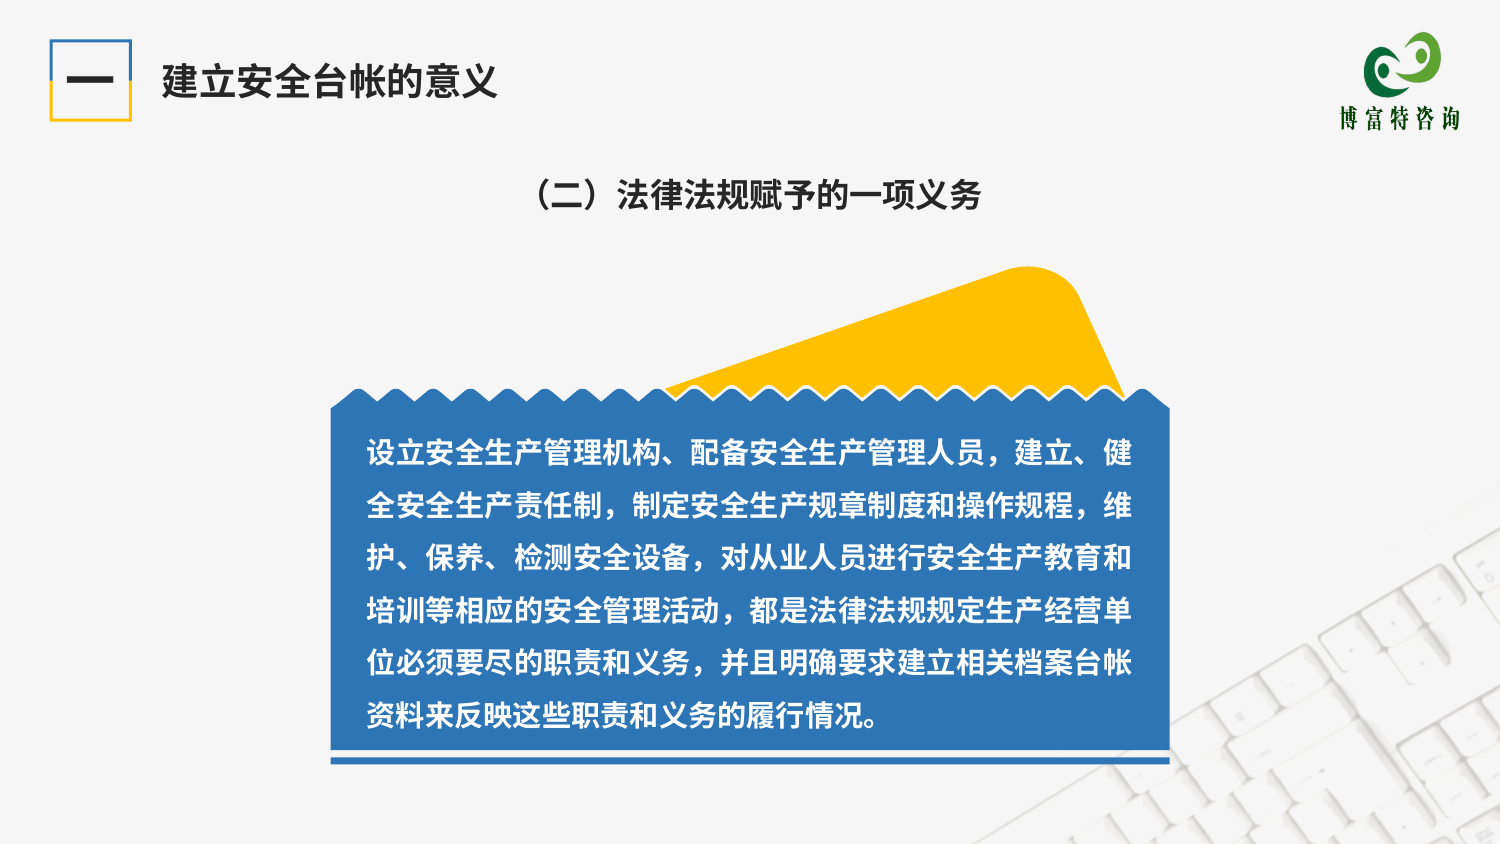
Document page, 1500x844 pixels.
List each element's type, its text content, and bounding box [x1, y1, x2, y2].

text_box （二）法律法规赋予的一项义务 [305, 166, 1195, 222]
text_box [330, 266, 1170, 765]
text_box 一 [49, 42, 132, 118]
text_box 建立安全台帐的意义 [146, 50, 681, 110]
picture [0, 0, 1500, 844]
